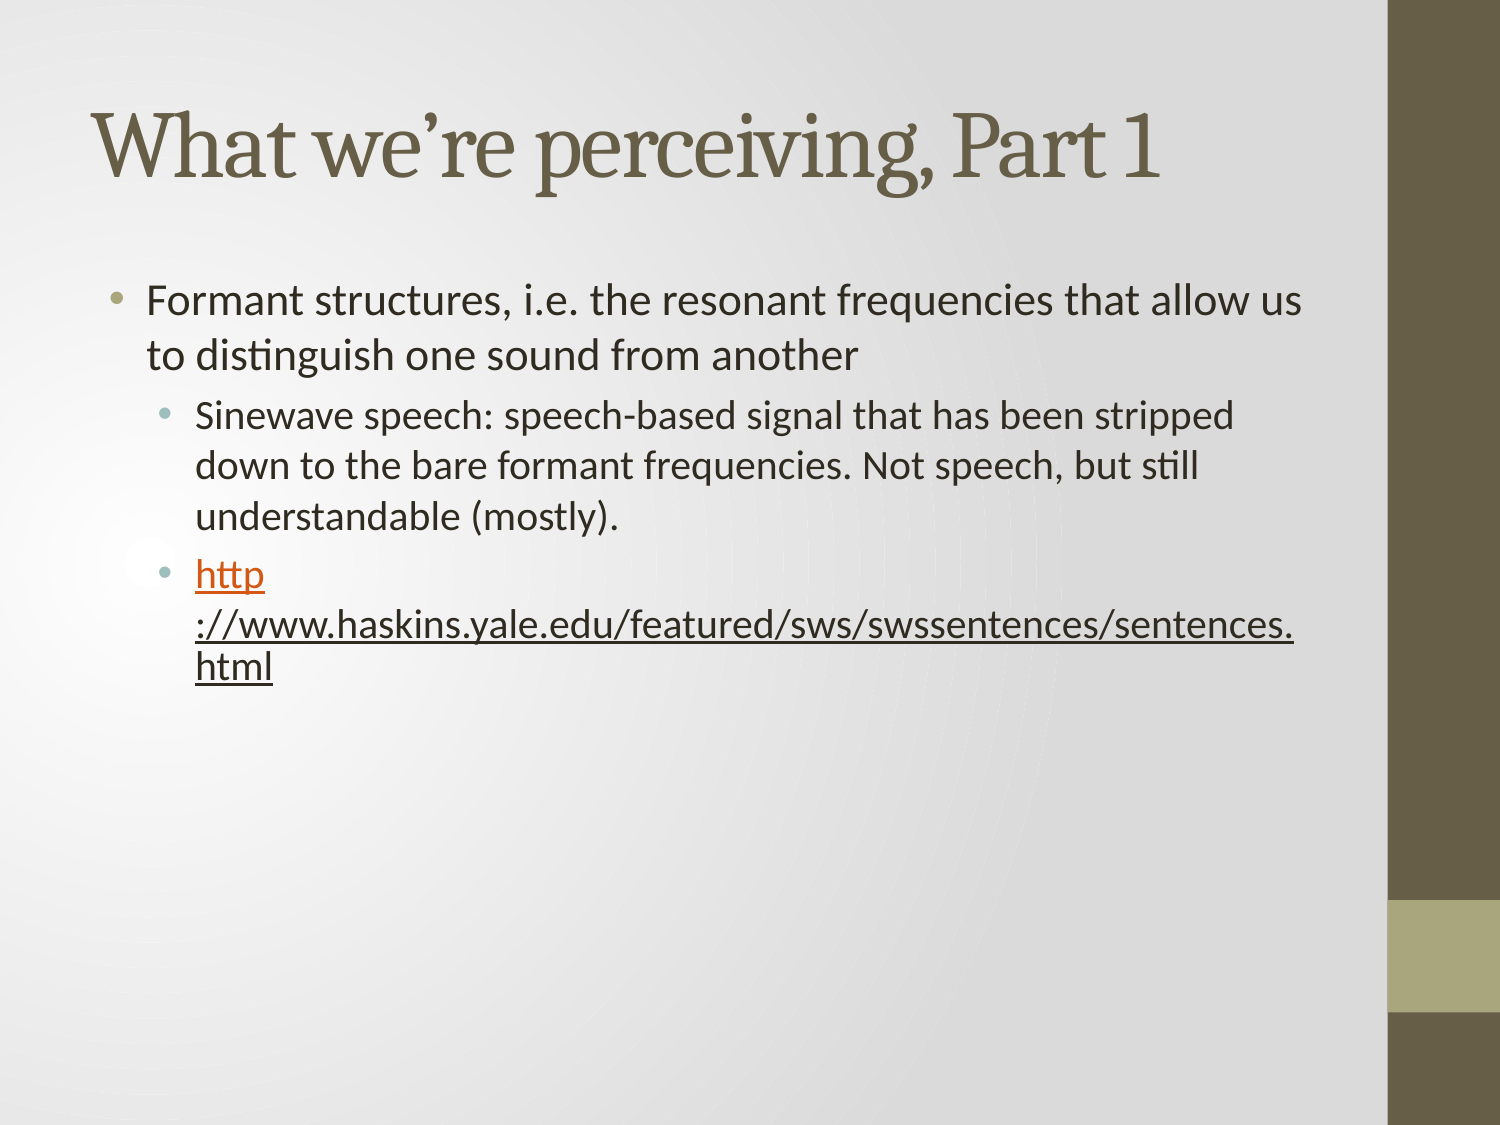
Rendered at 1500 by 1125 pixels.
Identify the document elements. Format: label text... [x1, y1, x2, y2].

list Formant structures, i.e. the resonant frequencies that allow us to distinguish one sound from another Sinewave speech: speech-based signal that has been stripped down to the bare formant frequencies. Not speech, but still understandable (mostly). http://www.haskins.yale.edu/featured/sws/swssentences/sentences.html [75, 262, 1325, 1050]
title What we’re perceiving, Part 1 [75, 45, 1325, 233]
